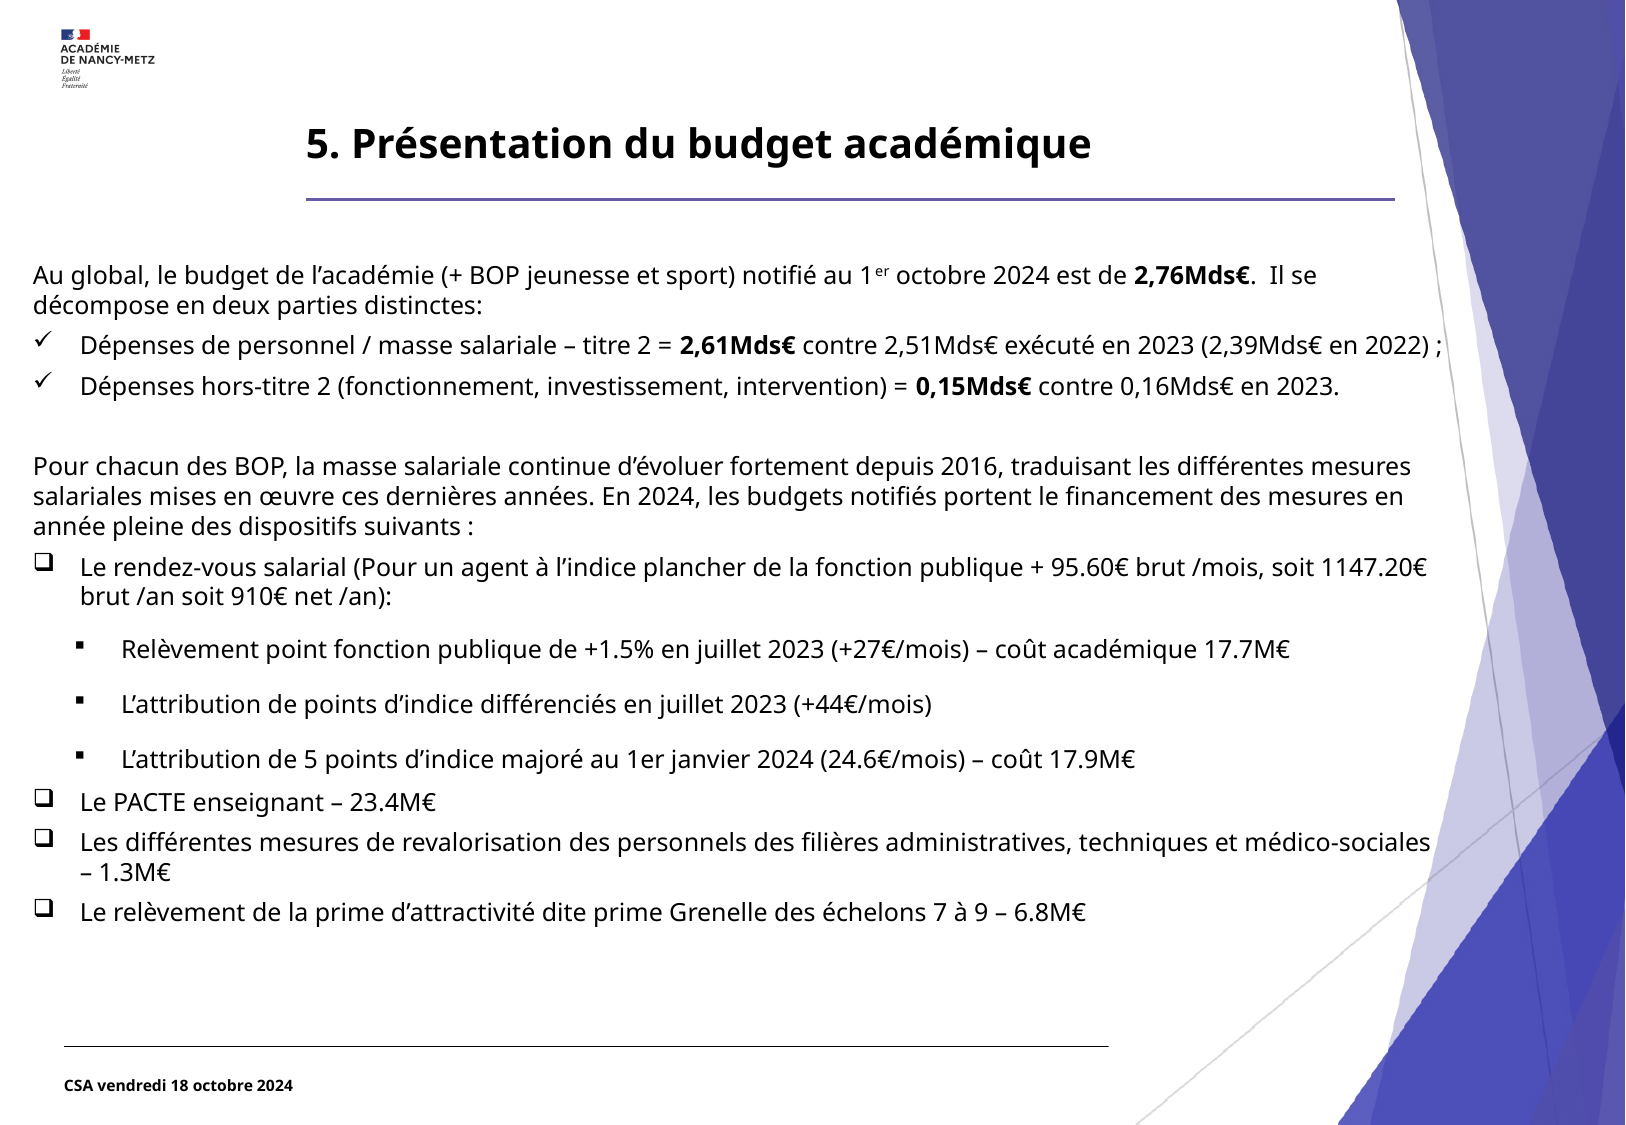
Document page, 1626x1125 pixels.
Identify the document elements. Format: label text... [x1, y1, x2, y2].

picture [1108, 0, 1625, 1125]
list Au global, le budget de l’académie (+ BOP jeunesse et sport) notifié au 1er octobre 2024 est de 2,76Mds€. Il se décompose en deux parties distinctes: Dépenses de personnel / masse salariale – titre 2 = 2,61Mds€ contre 2,51Mds€ exécuté en 2023 (2,39Mds€ en 2022) ; Dépenses hors-titre 2 (fonctionnement, investissement, intervention) = 0,15Mds€ contre 0,16Mds€ en 2023. Pour chacun des BOP, la masse salariale continue d’évoluer fortement depuis 2016, traduisant les différentes mesures salariales mises en œuvre ces dernières années. En 2024, les budgets notifiés portent le financement des mesures en année pleine des dispositifs suivants : Le rendez-vous salarial (Pour un agent à l’indice plancher de la fonction publique + 95.60€ brut /mois, soit 1147.20€ brut /an soit 910€ net /an): Relèvement point fonction publique de +1.5% en juillet 2023 (+27€/mois) – coût académique 17.7M€ L’attribution de points d’indice différenciés en juillet 2023 (+44€/mois) L’attribution de 5 points d’indice majoré au 1er janvier 2024 (24.6€/mois) – coût 17.9M€ Le PACTE enseignant – 23.4M€ Les différentes mesures de revalorisation des personnels des filières administratives, techniques et médico-sociales – 1.3M€ Le relèvement de la prime d’attractivité dite prime Grenelle des échelons 7 à 9 – 6.8M€ [32, 259, 1449, 1024]
picture [51, 19, 165, 98]
title 5. Présentation du budget académique [305, 123, 1237, 200]
footer CSA vendredi 18 octobre 2024 [63, 1046, 1114, 1125]
